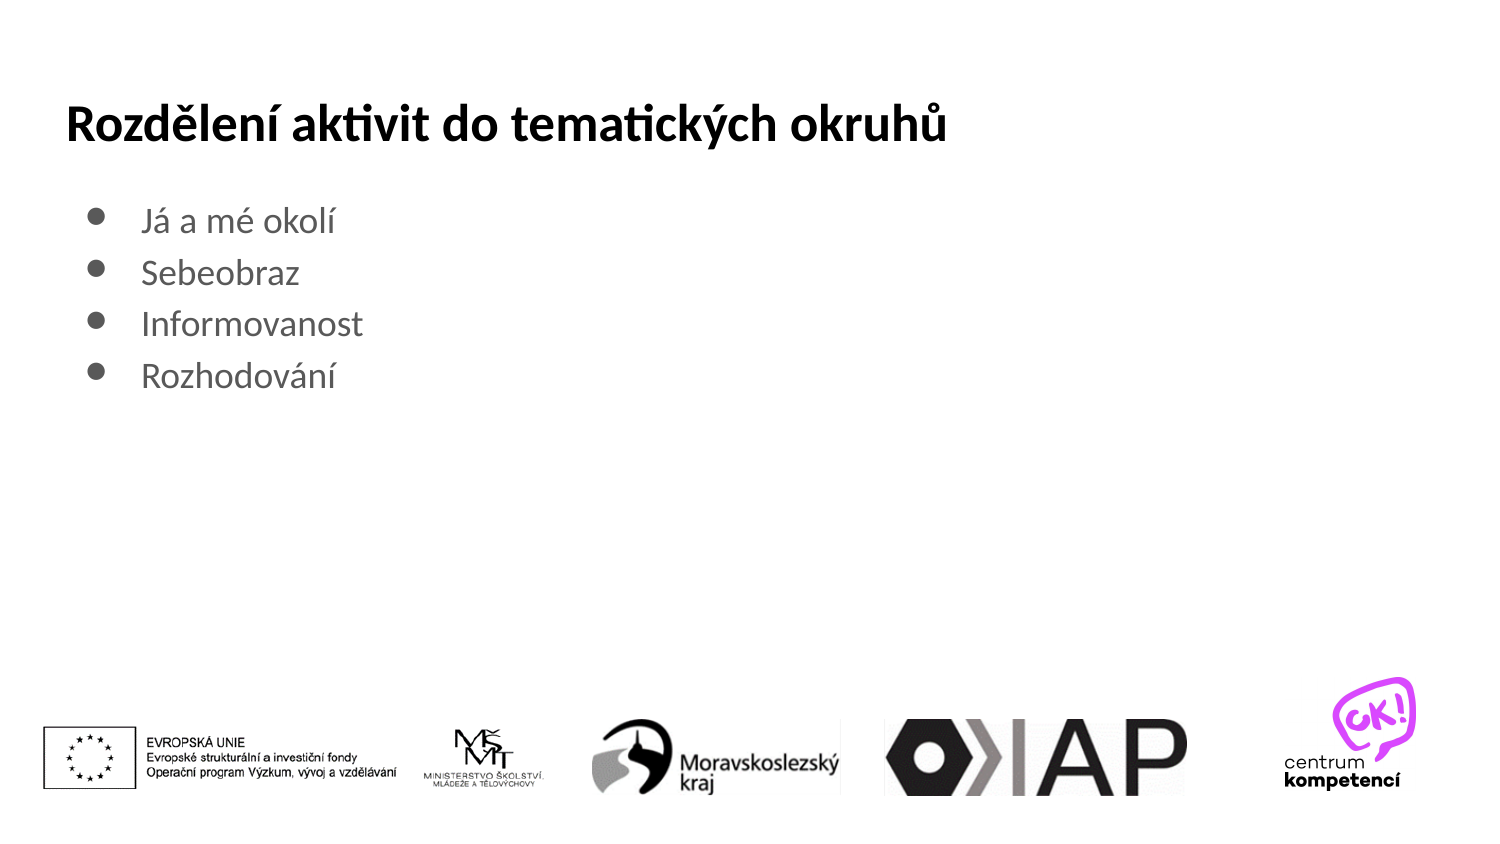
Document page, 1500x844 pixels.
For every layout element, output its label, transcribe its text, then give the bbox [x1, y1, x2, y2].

picture [12, 695, 574, 821]
list Já a mé okolí Sebeobraz Informovanost Rozhodování [51, 174, 1449, 735]
title Rozdělení aktivit do tematických okruhů [51, 72, 1449, 167]
picture [592, 719, 1187, 796]
picture [1285, 677, 1416, 791]
